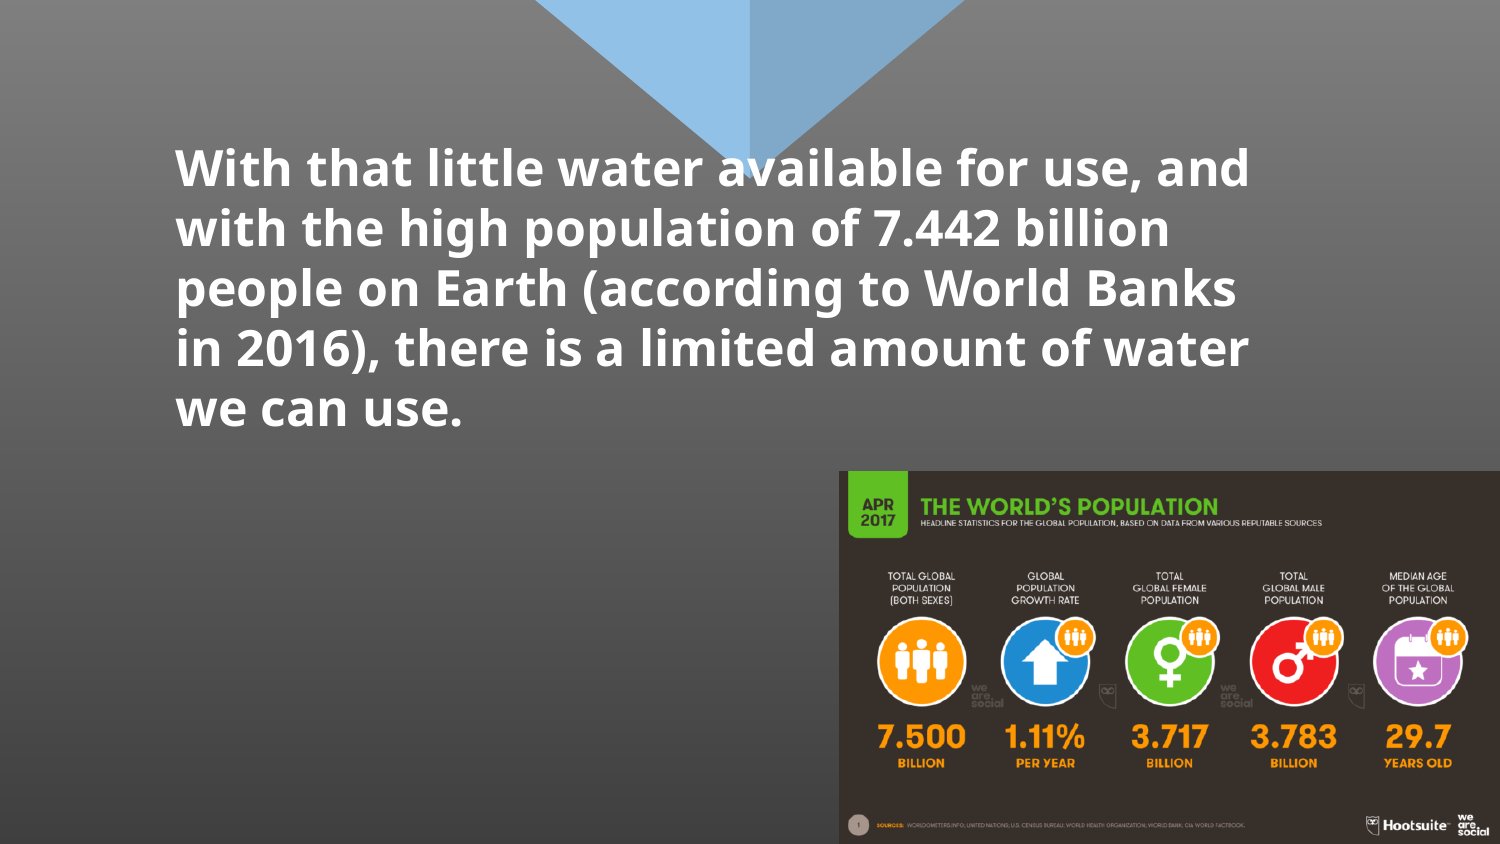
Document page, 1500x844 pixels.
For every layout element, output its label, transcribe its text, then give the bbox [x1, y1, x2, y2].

title With that little water available for use, and with the high population of 7.442 billion people on Earth (according to World Banks in 2016), there is a limited amount of water we can use. [160, 70, 1290, 452]
picture [839, 471, 1500, 844]
